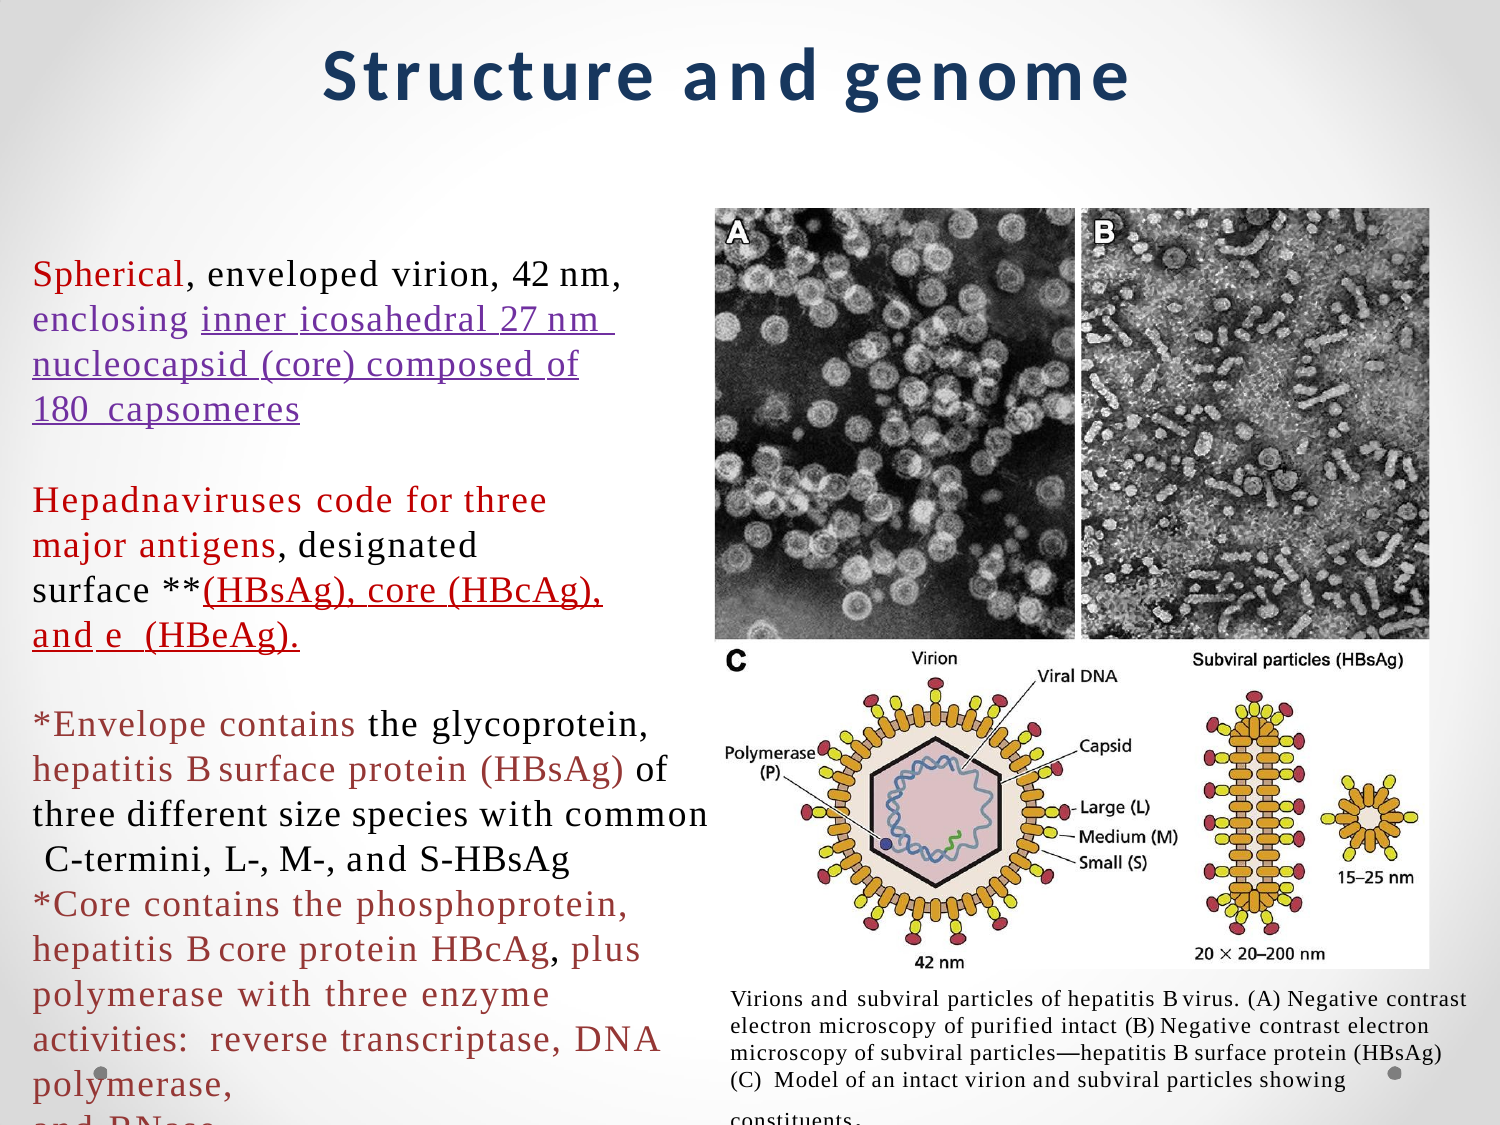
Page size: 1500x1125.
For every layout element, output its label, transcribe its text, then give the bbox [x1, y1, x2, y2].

text_box Virions and subviral particles of hepatitis B virus. (A) Negative contrast electron microscopy of purified intact (B) Negative contrast electron microscopy of subviral particles—hepatitis B surface protein (HBsAg) (C) Model of an intact virion and subviral particles showing constituents. [728, 982, 1478, 1125]
title Structure and genome [320, 23, 1430, 214]
text_box [714, 208, 1430, 969]
text_box *Envelope contains the glycoprotein, hepatitis B surface protein (HBsAg) of three different size species with common C-termini, L-, M-, and S-HBsAg *Core contains the phosphoprotein, hepatitis B core protein HBcAg, plus polymerase with three enzyme activities: reverse transcriptase, DNA polymerase, and RNase [30, 696, 715, 1125]
text_box Spherical, enveloped virion, 42 nm, enclosing inner icosahedral 27 nm nucleocapsid (core) composed of 180 capsomeres Hepadnaviruses code for three major antigens, designated surface **(HBsAg), core (HBcAg), and e (HBeAg). [30, 246, 663, 656]
picture [0, 0, 1500, 1125]
